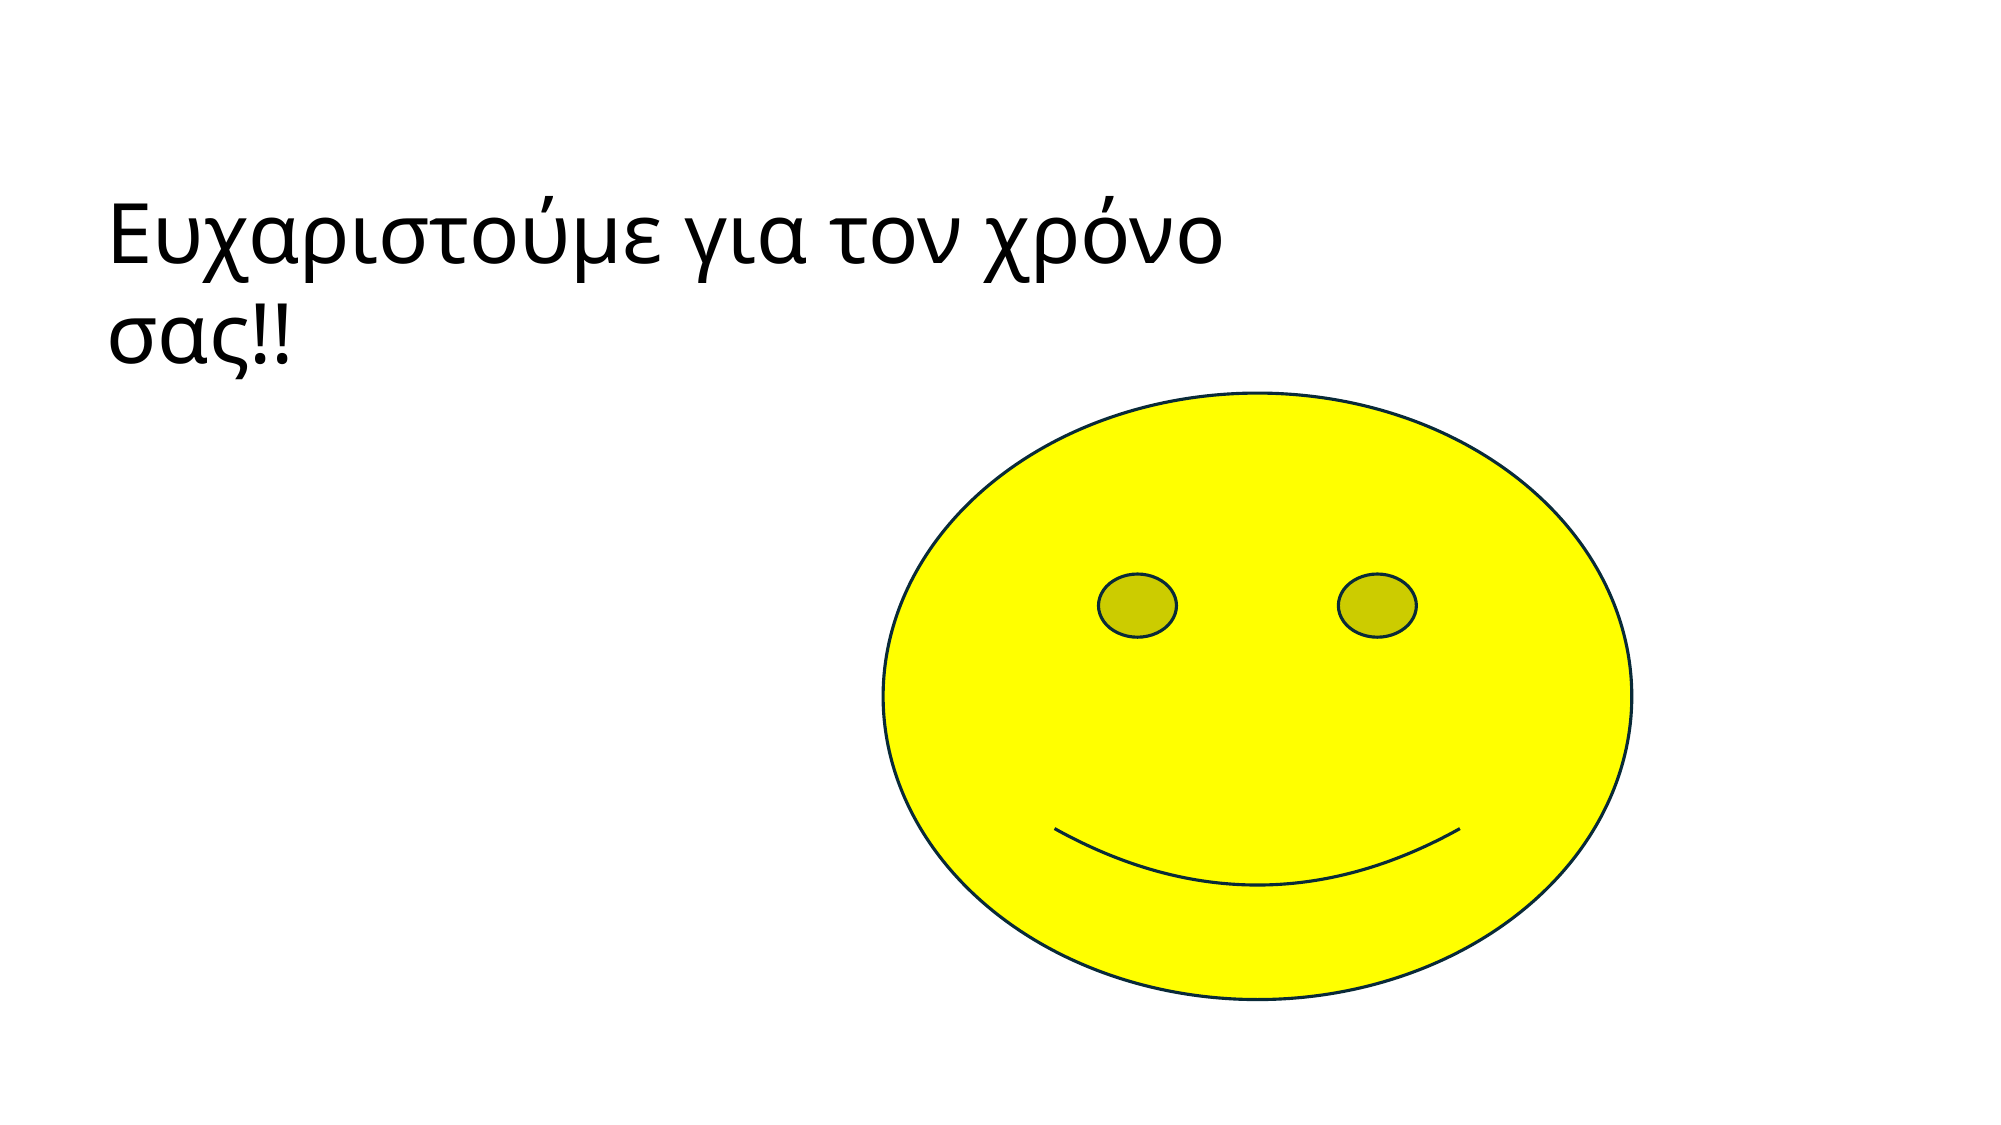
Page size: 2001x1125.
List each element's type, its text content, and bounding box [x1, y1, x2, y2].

text_box [881, 391, 1634, 1002]
text_box Ευχαριστούμε για τον χρόνο σας!! [91, 173, 1428, 388]
